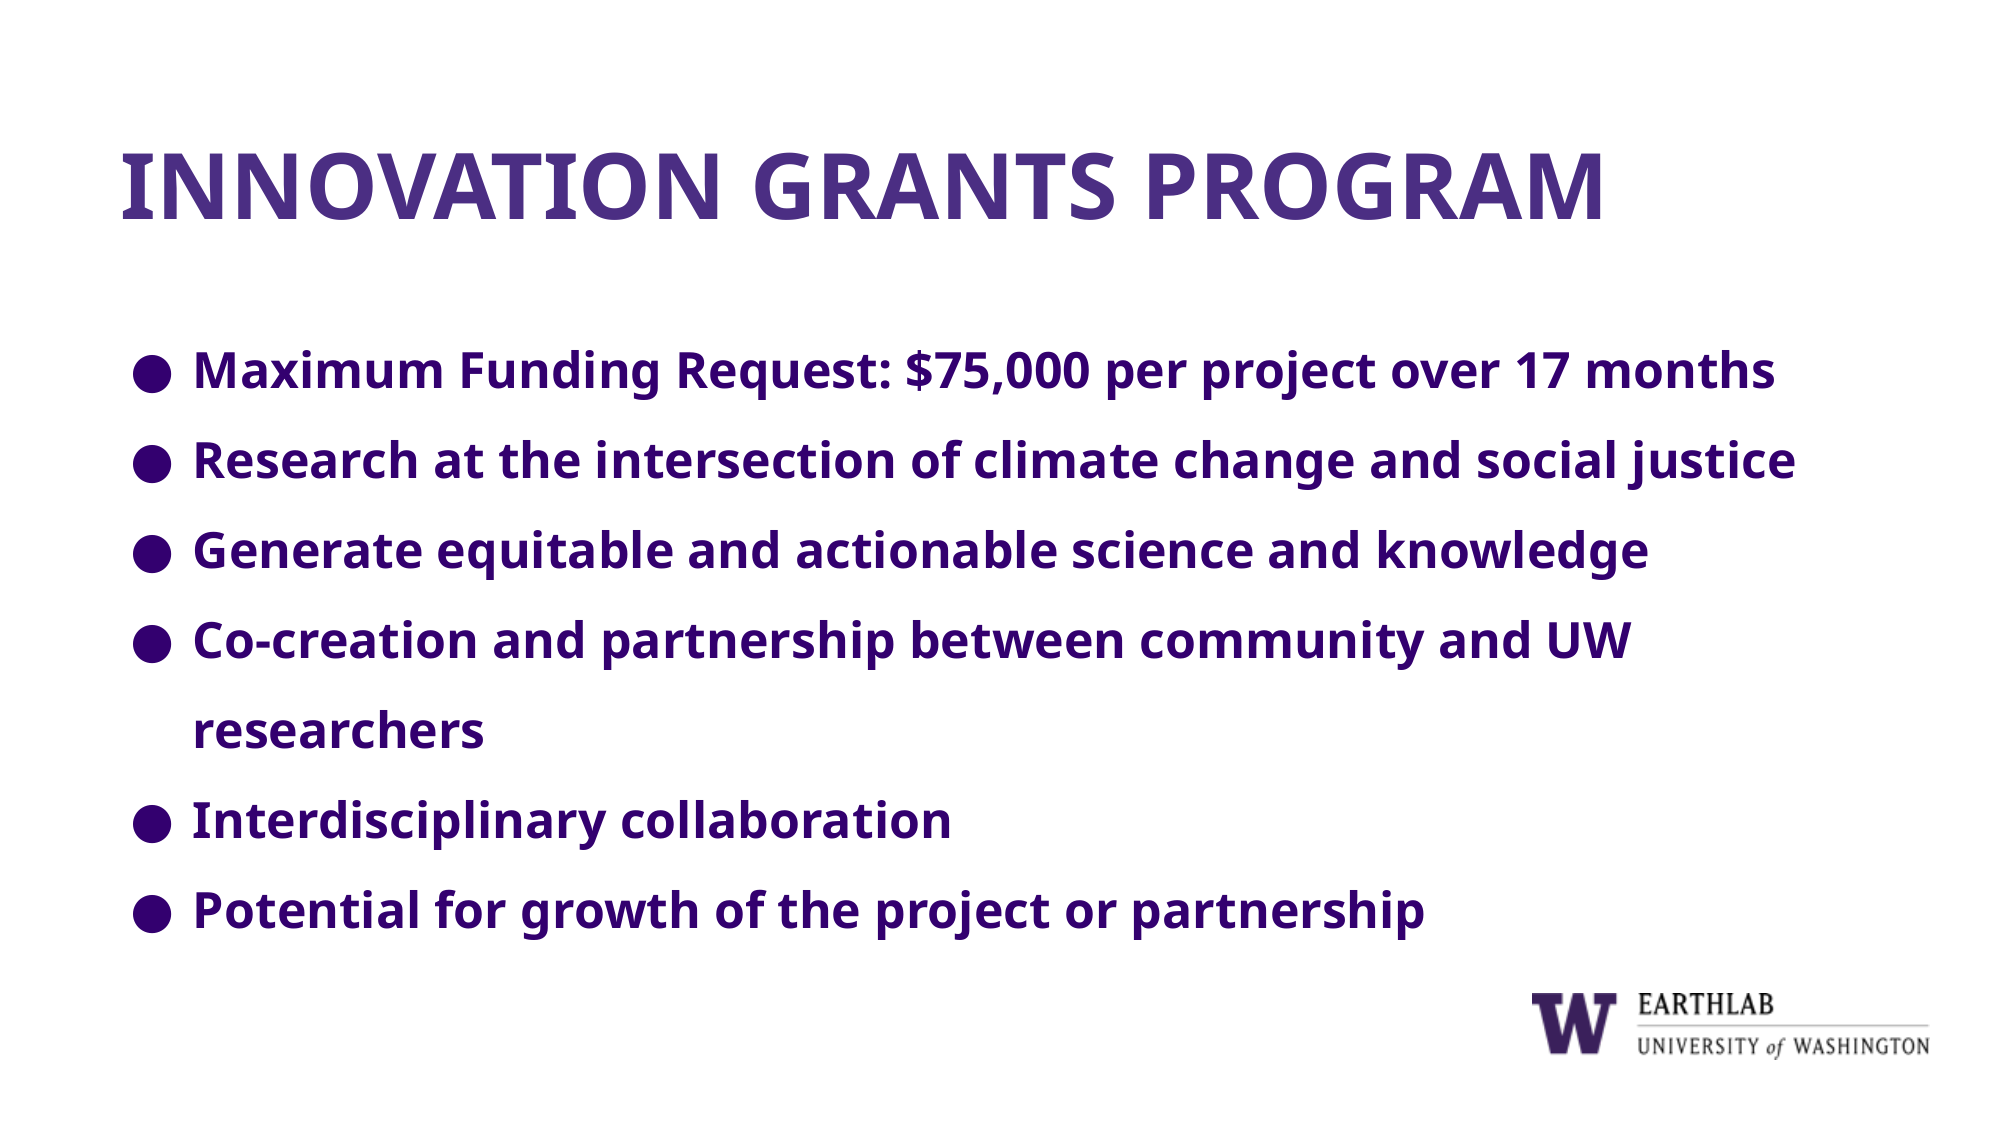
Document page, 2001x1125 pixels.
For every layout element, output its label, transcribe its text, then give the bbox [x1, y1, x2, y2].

list Maximum Funding Request: $75,000 per project over 17 months Research at the intersection of climate change and social justice Generate equitable and actionable science and knowledge Co-creation and partnership between community and UW researchers Interdisciplinary collaboration Potential for growth of the project or partnership [97, 298, 1891, 873]
title INNOVATION GRANTS PROGRAM [100, 81, 1891, 299]
picture [1532, 993, 1930, 1060]
